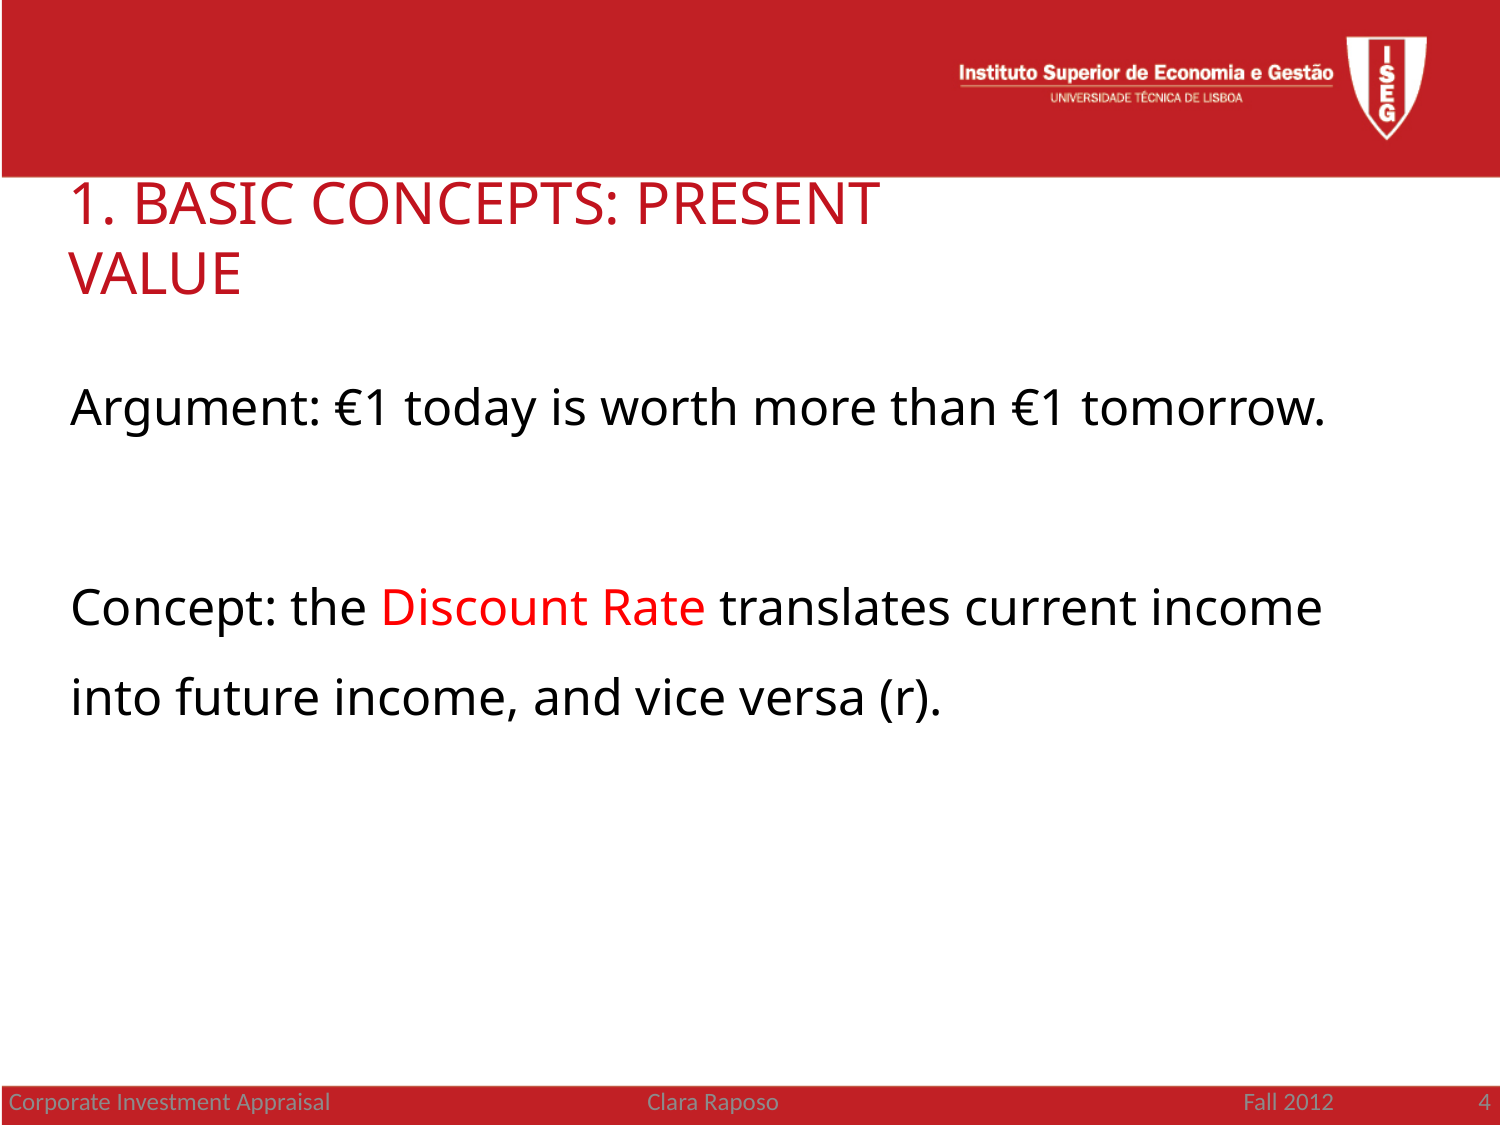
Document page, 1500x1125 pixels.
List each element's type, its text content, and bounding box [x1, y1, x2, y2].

list Argument: €1 today is worth more than €1 tomorrow. Concept: the Discount Rate translates current income into future income, and vice versa (r). [58, 338, 1442, 985]
picture [1, 0, 1500, 1125]
slide_number Fall 2012 4 [1156, 1070, 1500, 1125]
footer Clara Raposo [475, 1070, 951, 1125]
list 1. BASIC CONCEPTS: PRESENT VALUE [53, 208, 1058, 314]
slide_number Corporate Investment Appraisal [0, 1070, 386, 1125]
